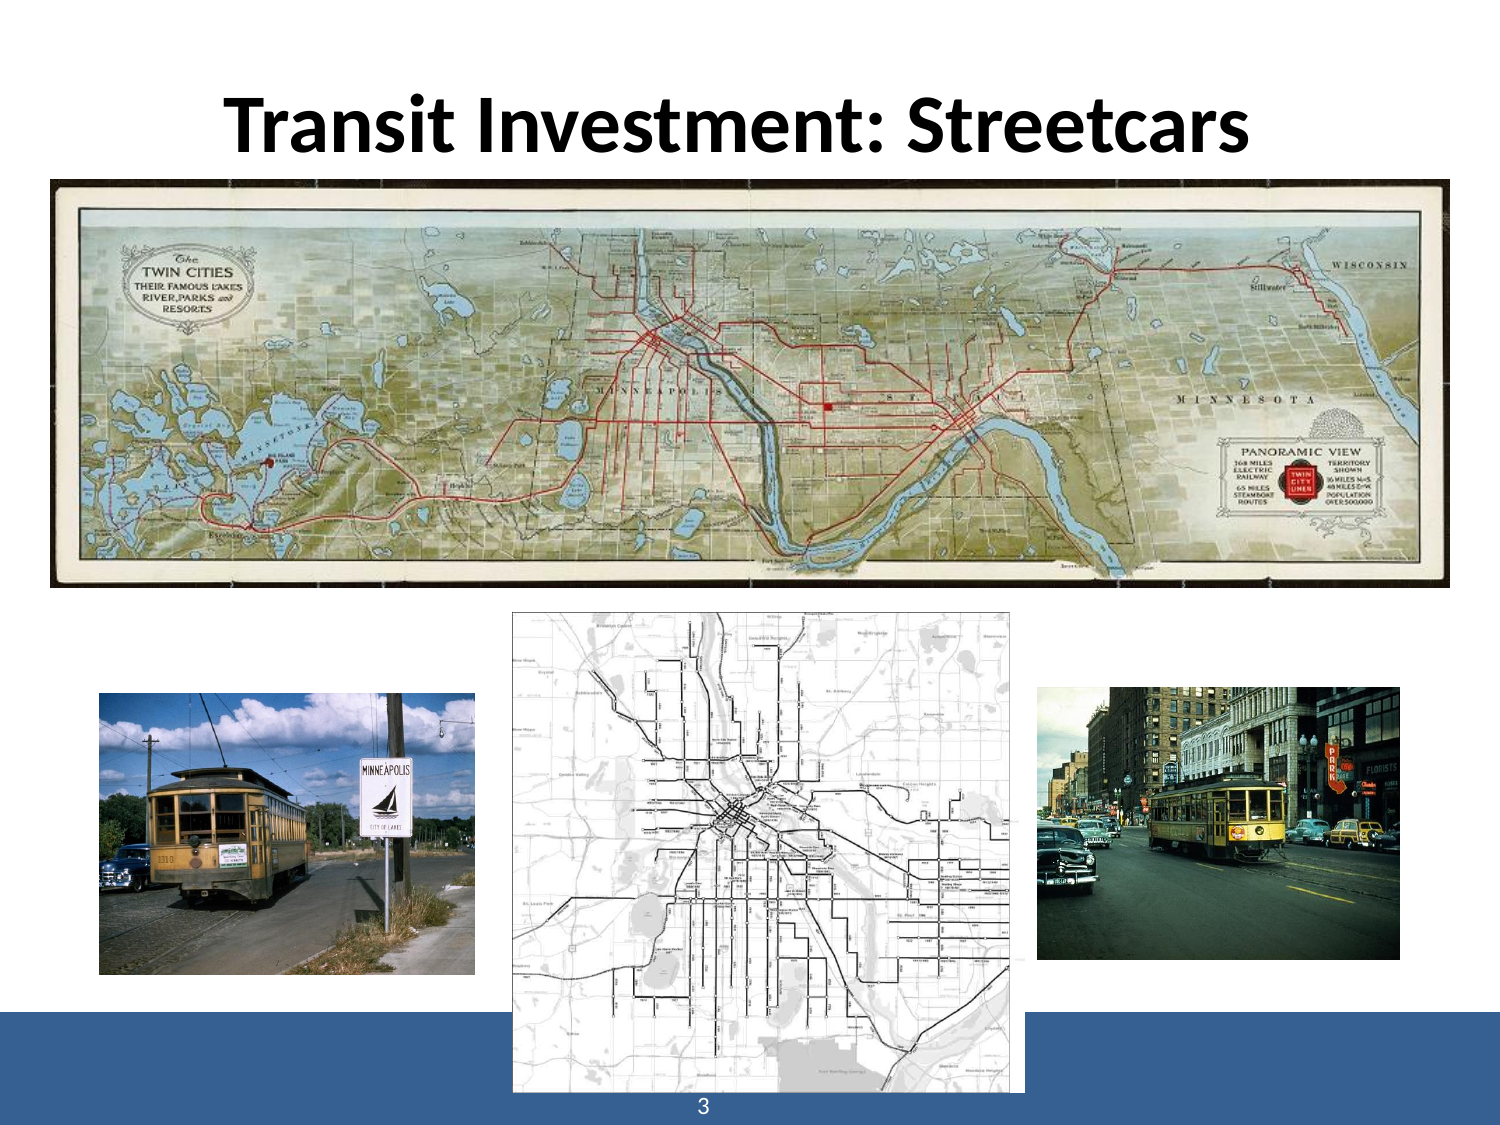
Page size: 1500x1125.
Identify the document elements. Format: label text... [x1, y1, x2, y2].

picture [0, 612, 1500, 1125]
picture [1037, 687, 1401, 960]
picture [49, 179, 1451, 588]
title Transit Investment: Streetcars [99, 24, 1375, 178]
picture [99, 693, 476, 976]
